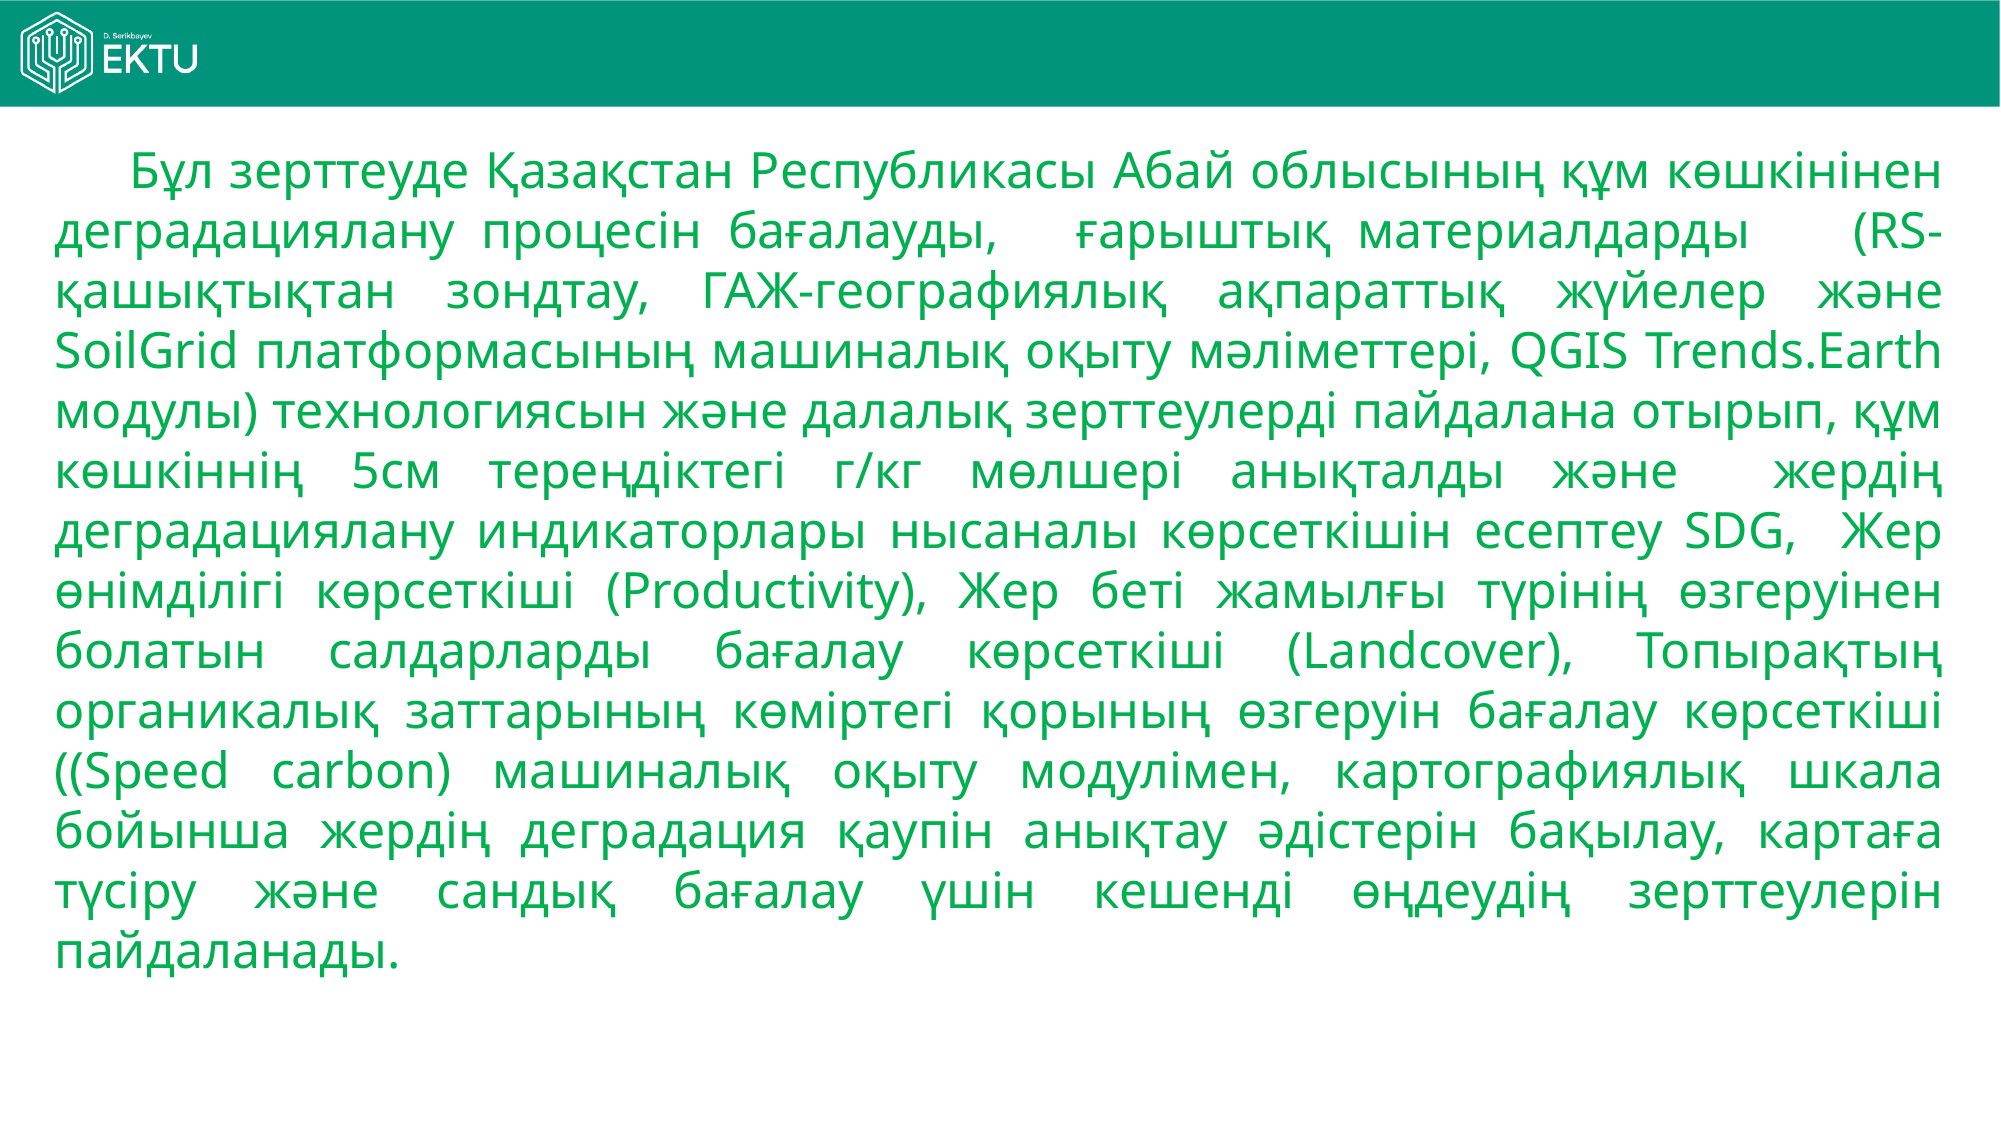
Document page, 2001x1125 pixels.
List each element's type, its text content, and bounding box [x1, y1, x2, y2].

picture [0, 0, 219, 162]
list Бұл зерттеуде Қазақстан Республикасы Абай облысының құм көшкінінен деградациялану процесін бағалауды, ғарыштық материалдарды (RS-қашықтықтан зондтау, ГАЖ-географиялық ақпараттық жүйелер және SoilGrid платформасының машиналық оқыту мәліметтері, QGIS Trends.Earth модулы) технологиясын және далалық зерттеулерді пайдалана отырып, құм көшкіннің 5см тереңдіктегі г/кг мөлшері анықталды және жердің деградациялану индикаторлары нысаналы көрсеткішін есептеу SDG, Жер өнімділігі көрсеткіші (Productivity), Жер беті жамылғы түрінің өзгеруінен болатын салдарларды бағалау көрсеткіші (Landcover), Топырақтың органикалық заттарының көміртегі қорының өзгеруін бағалау көрсеткіші ((Speed carbon) машиналық оқыту модулімен, картографиялық шкала бойынша жердің деградация қаупін анықтау әдістерін бақылау, картаға түсіру және сандық бағалау үшін кешенді өңдеудің зерттеулерін пайдаланады. [39, 130, 1960, 1037]
